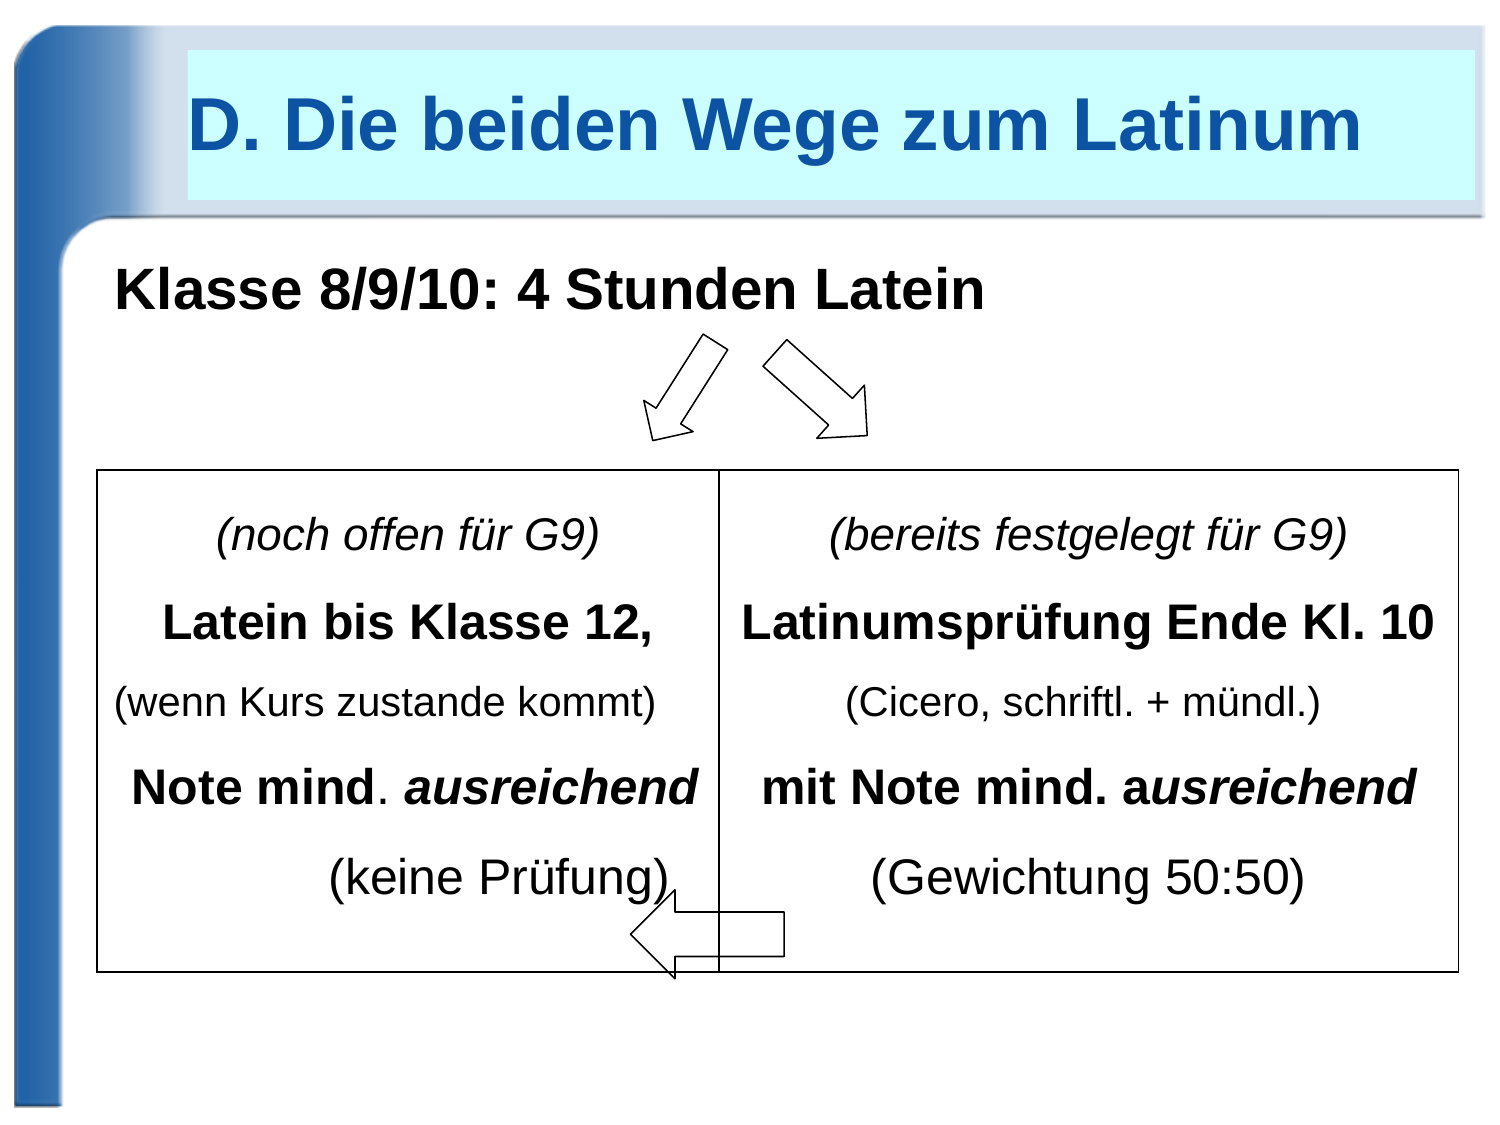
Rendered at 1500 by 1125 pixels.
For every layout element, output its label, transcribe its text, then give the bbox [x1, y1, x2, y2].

title D. Die beiden Wege zum Latinum [187, 50, 1475, 200]
text_box [643, 334, 728, 441]
text_box [630, 889, 785, 979]
picture [14, 24, 1487, 1108]
text_box (noch offen für G9) Latein bis Klasse 12, (wenn Kurs zustande kommt) Note mind. ausreichend (keine Prüfung) [97, 469, 719, 973]
text_box (bereits festgelegt für G9) Latinumsprüfung Ende Kl. 10 (Cicero, schriftl. + mündl.) mit Note mind. ausreichend (Gewichtung 50:50) [719, 469, 1459, 973]
text_box Klasse 8/9/10: 4 Stunden Latein [100, 243, 1471, 1083]
text_box [762, 339, 868, 439]
